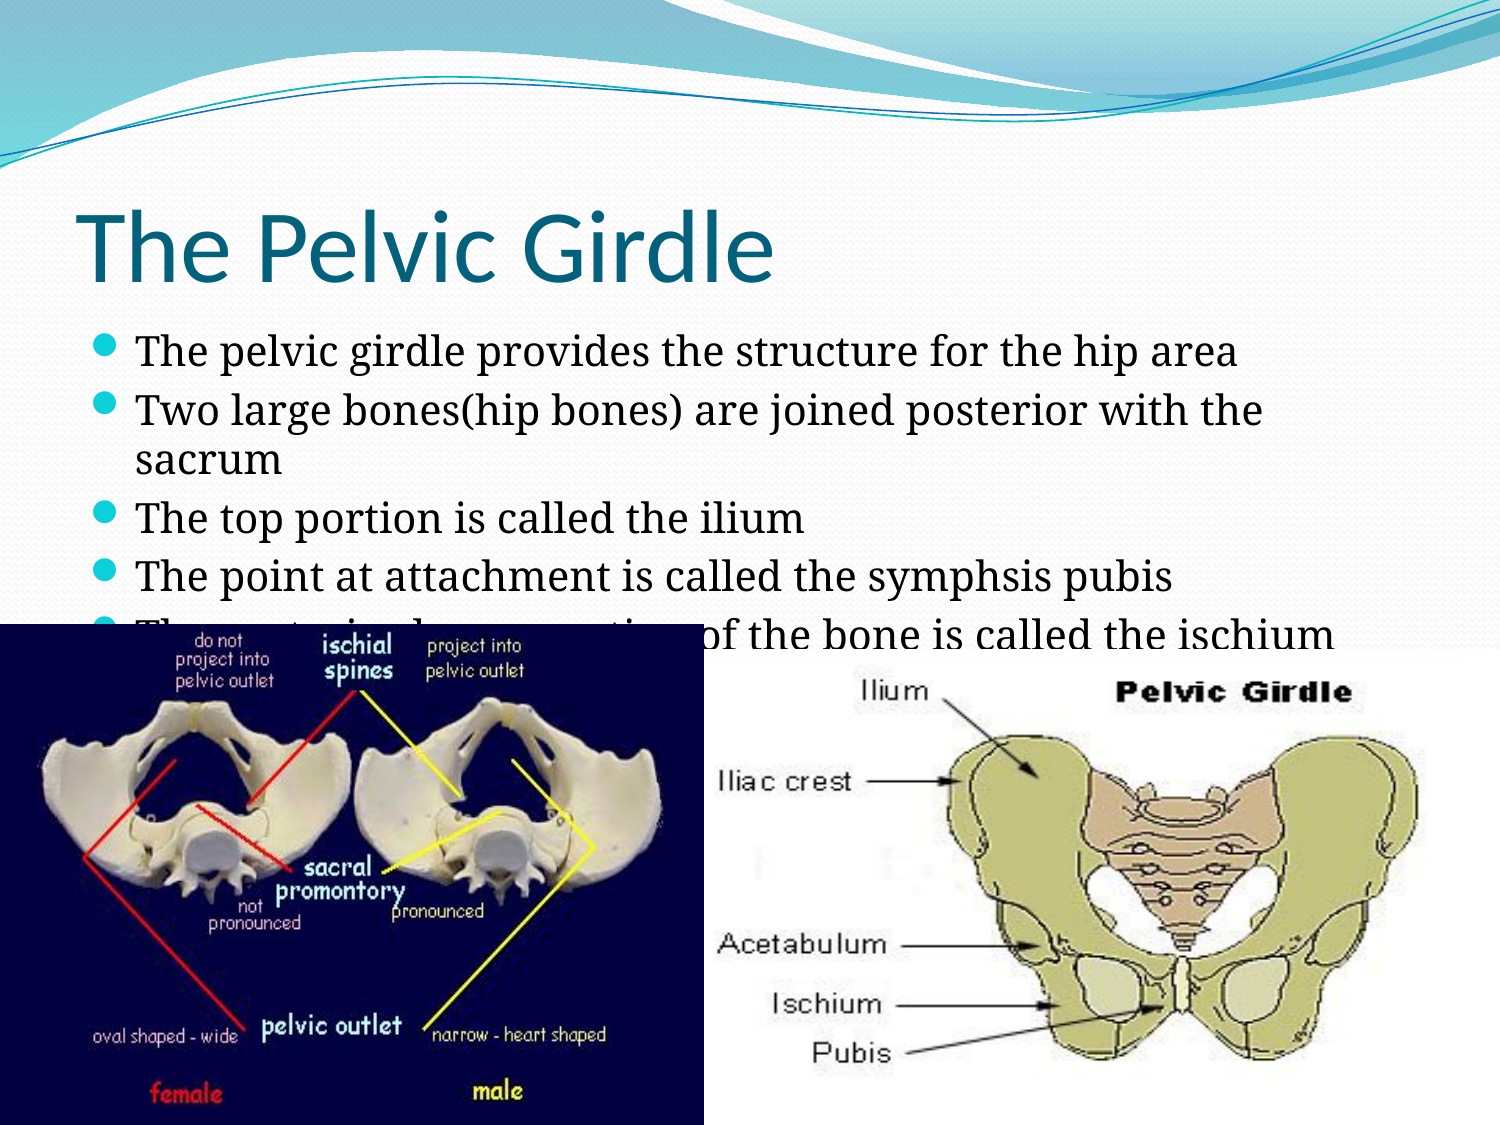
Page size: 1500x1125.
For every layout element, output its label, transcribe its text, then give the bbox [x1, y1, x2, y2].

list The pelvic girdle provides the structure for the hip area Two large bones(hip bones) are joined posterior with the sacrum The top portion is called the ilium The point at attachment is called the symphsis pubis The posterior lower portion of the bone is called the ischium [75, 317, 1425, 649]
title The Pelvic Girdle [75, 115, 1425, 303]
picture [707, 649, 1500, 1125]
picture [0, 624, 704, 1125]
